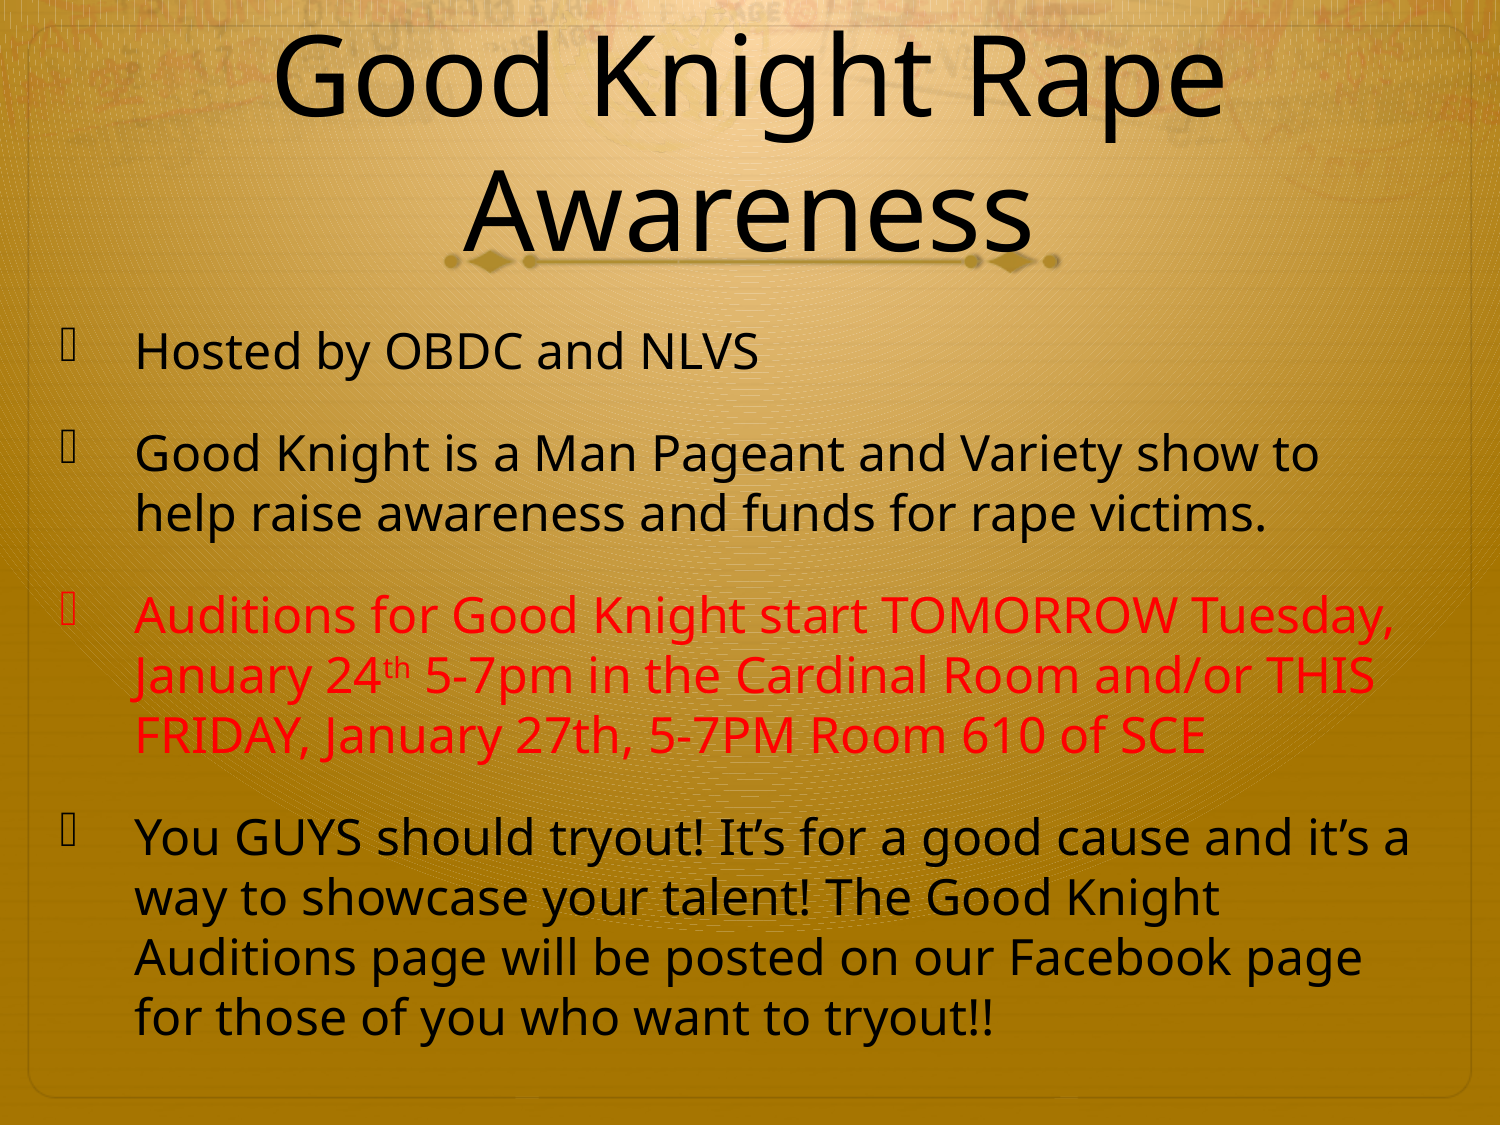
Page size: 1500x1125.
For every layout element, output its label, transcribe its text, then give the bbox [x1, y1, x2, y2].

list Hosted by OBDC and NLVS Good Knight is a Man Pageant and Variety show to help raise awareness and funds for rape victims. Auditions for Good Knight start TOMORROW Tuesday, January 24th 5-7pm in the Cardinal Room and/or THIS FRIDAY, January 27th, 5-7PM Room 610 of SCE You GUYS should tryout! It’s for a good cause and it’s a way to showcase your talent! The Good Knight Auditions page will be posted on our Facebook page for those of you who want to tryout!! [44, 312, 1446, 1125]
picture [0, 0, 1500, 1125]
title Good Knight Rape Awareness [93, 45, 1407, 233]
